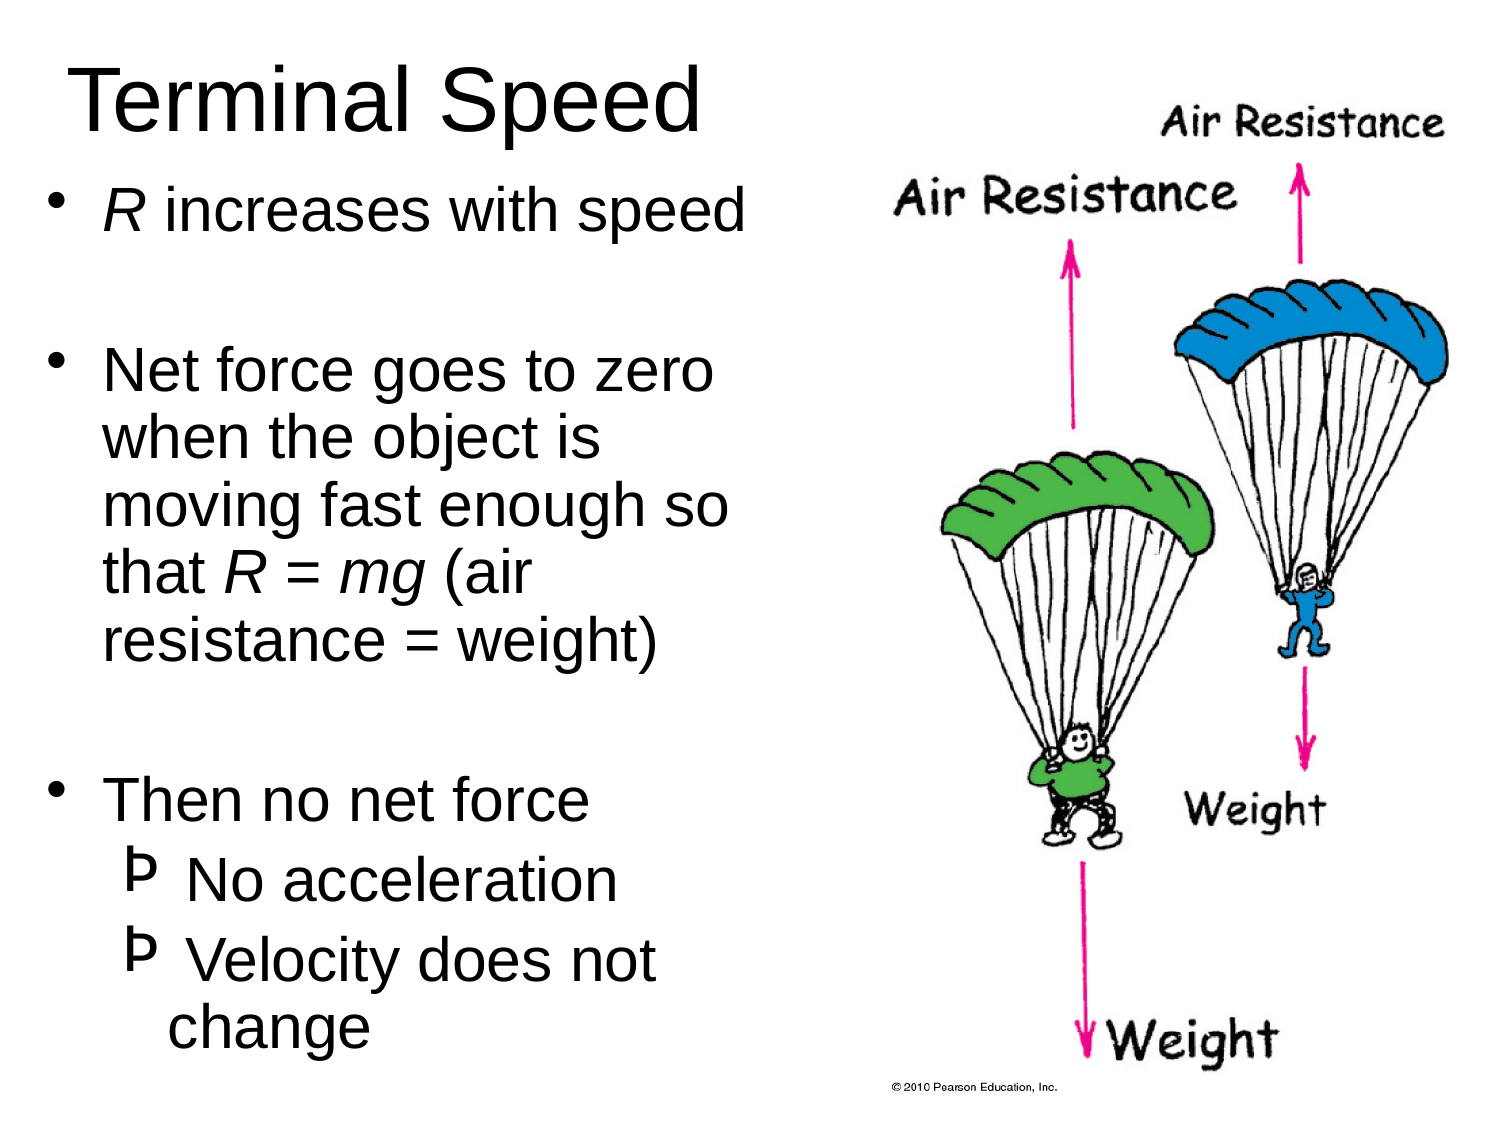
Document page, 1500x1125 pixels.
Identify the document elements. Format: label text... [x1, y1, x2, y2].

picture [885, 94, 1461, 1103]
list R increases with speed Net force goes to zero when the object is moving fast enough so that R = mg (air resistance = weight) Then no net force No acceleration Velocity does not change [31, 170, 821, 1103]
title Terminal Speed [0, 15, 771, 174]
text_box [79, 480, 880, 928]
